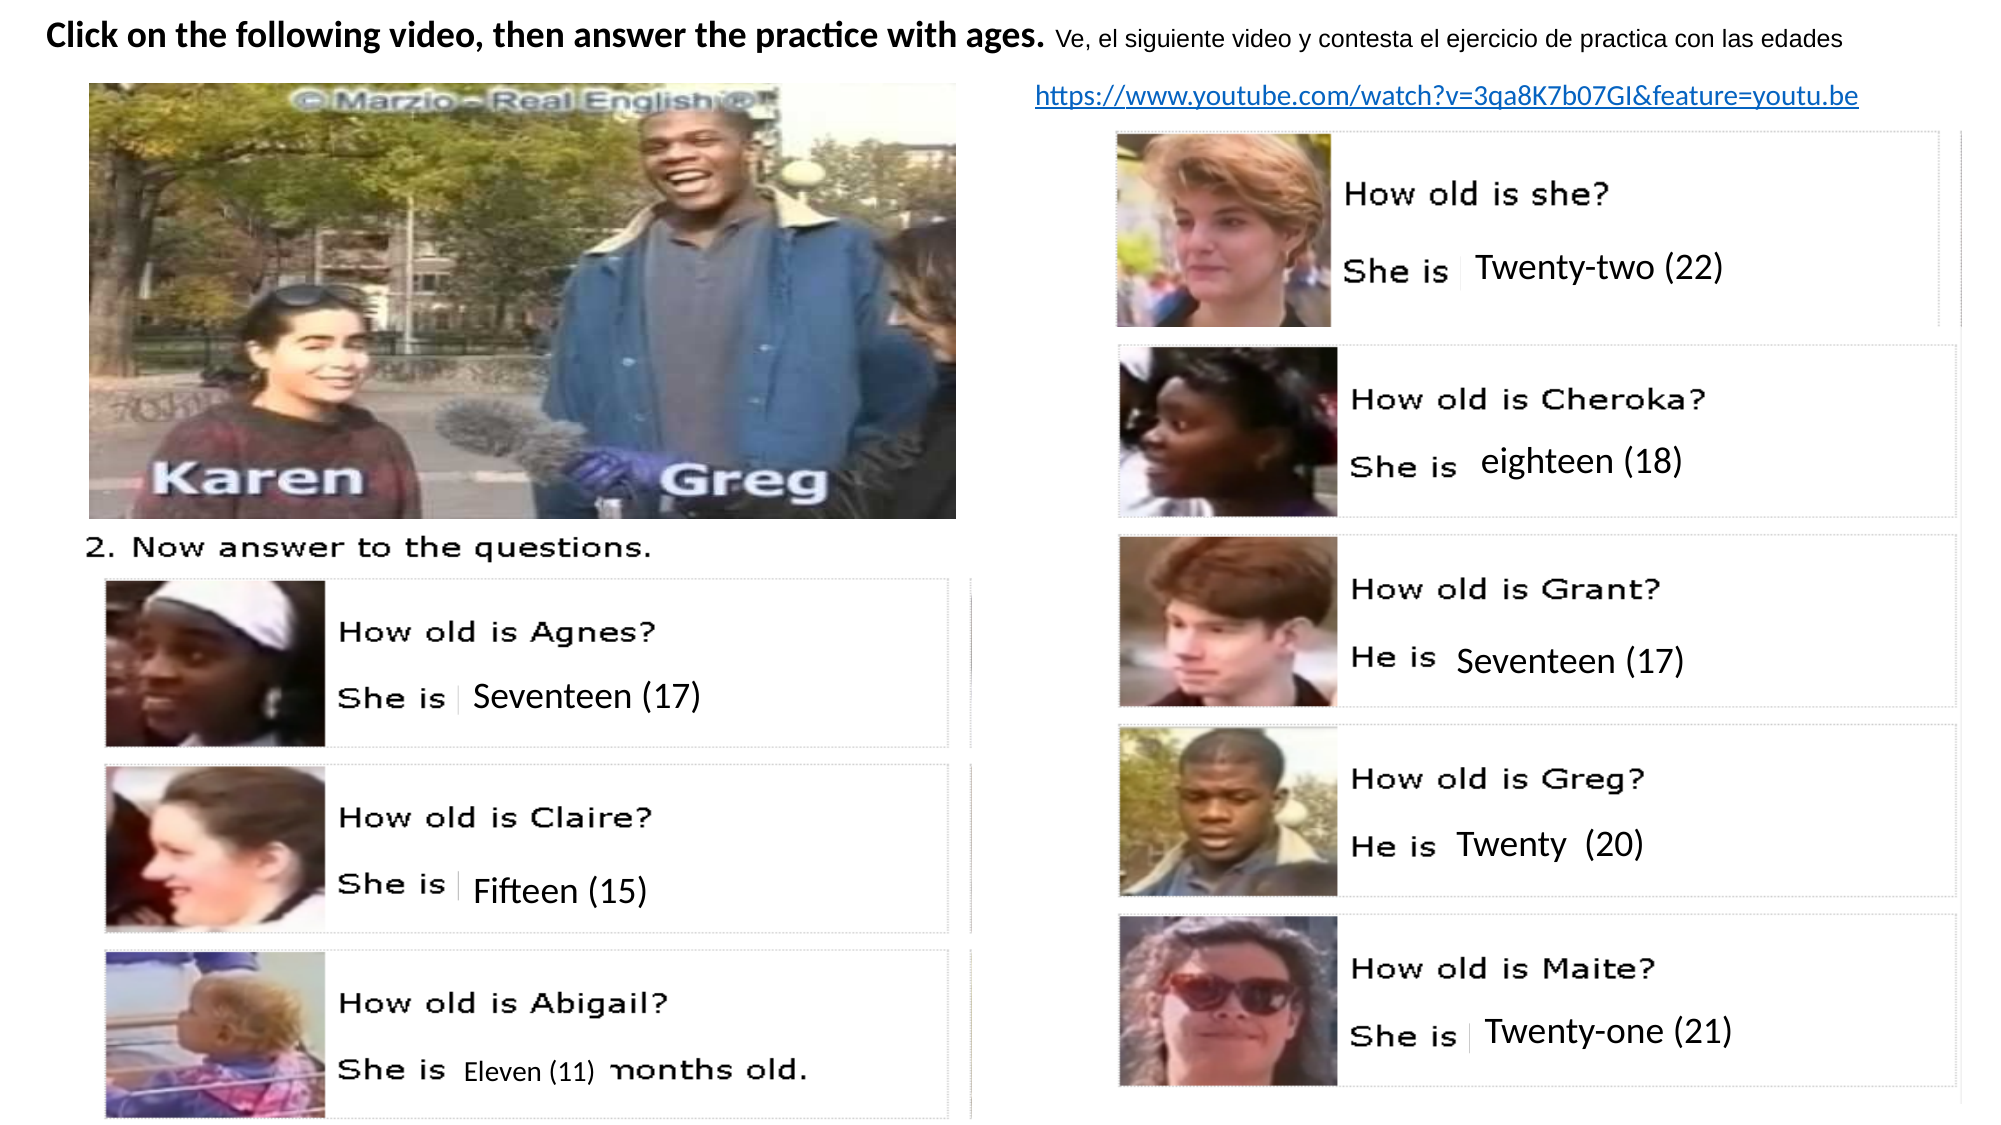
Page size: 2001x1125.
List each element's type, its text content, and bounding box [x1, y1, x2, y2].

picture [1110, 120, 1962, 1104]
text_box Click on the following video, then answer the practice with ages. Ve, el siguiente video y contesta el ejercicio de practica con las edades [31, 2, 1861, 107]
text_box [88, 82, 956, 520]
text_box https://www.youtube.com/watch?v=3qa8K7b07GI&feature=youtu.be [1020, 68, 2000, 154]
picture [80, 528, 972, 1124]
